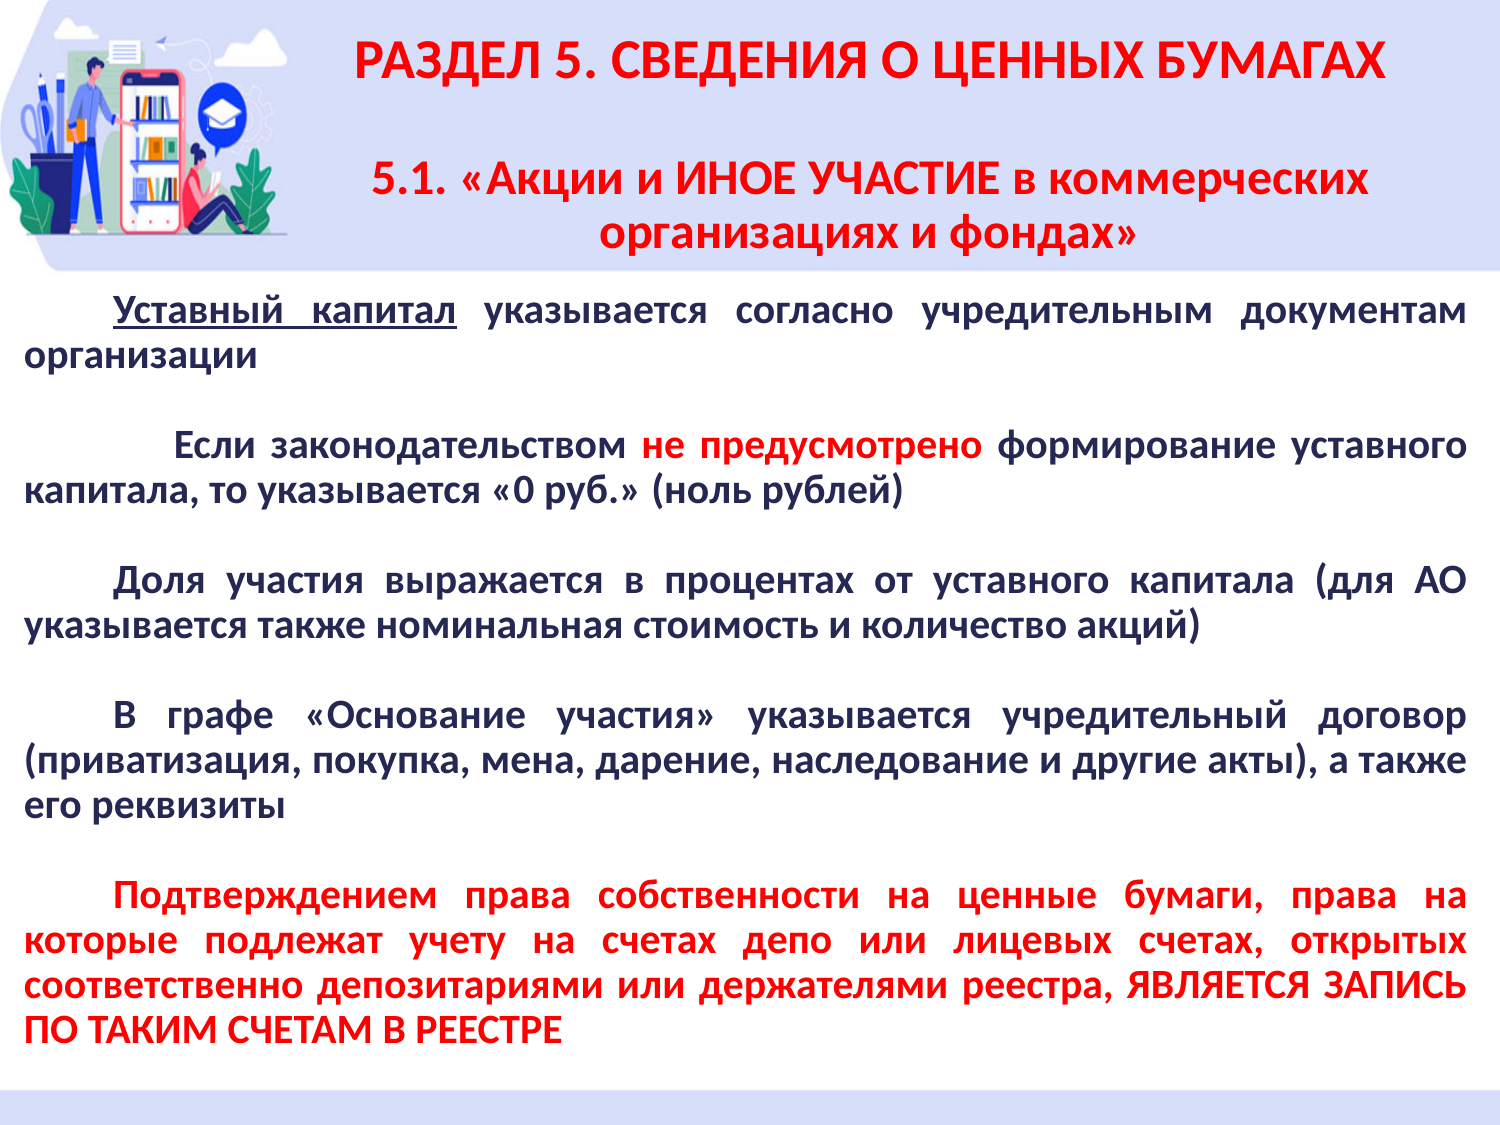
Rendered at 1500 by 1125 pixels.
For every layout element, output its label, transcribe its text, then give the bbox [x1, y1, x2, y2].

title РАЗДЕЛ 5. СВЕДЕНИЯ О ЦЕННЫХ БУМАГАХ 5.1. «Акции и ИНОЕ УЧАСТИЕ в коммерческих организациях и фондах» [292, 0, 1449, 281]
list Уставный капитал указывается согласно учредительным документам организации Если законодательством не предусмотрено формирование уставного капитала, то указывается «0 руб.» (ноль рублей) Доля участия выражается в процентах от уставного капитала (для АО указывается также номинальная стоимость и количество акций) В графе «Основание участия» указывается учредительный договор (приватизация, покупка, мена, дарение, наследование и другие акты), а также его реквизиты Подтверждением права собственности на ценные бумаги, права на которые подлежат учету на счетах депо или лицевых счетах, открытых соответственно депозитариями или держателями реестра, ЯВЛЯЕТСЯ ЗАПИСЬ ПО ТАКИМ СЧЕТАМ В РЕЕСТРЕ [0, 281, 1480, 1104]
picture [0, 0, 1500, 1125]
picture [0, 0, 292, 281]
